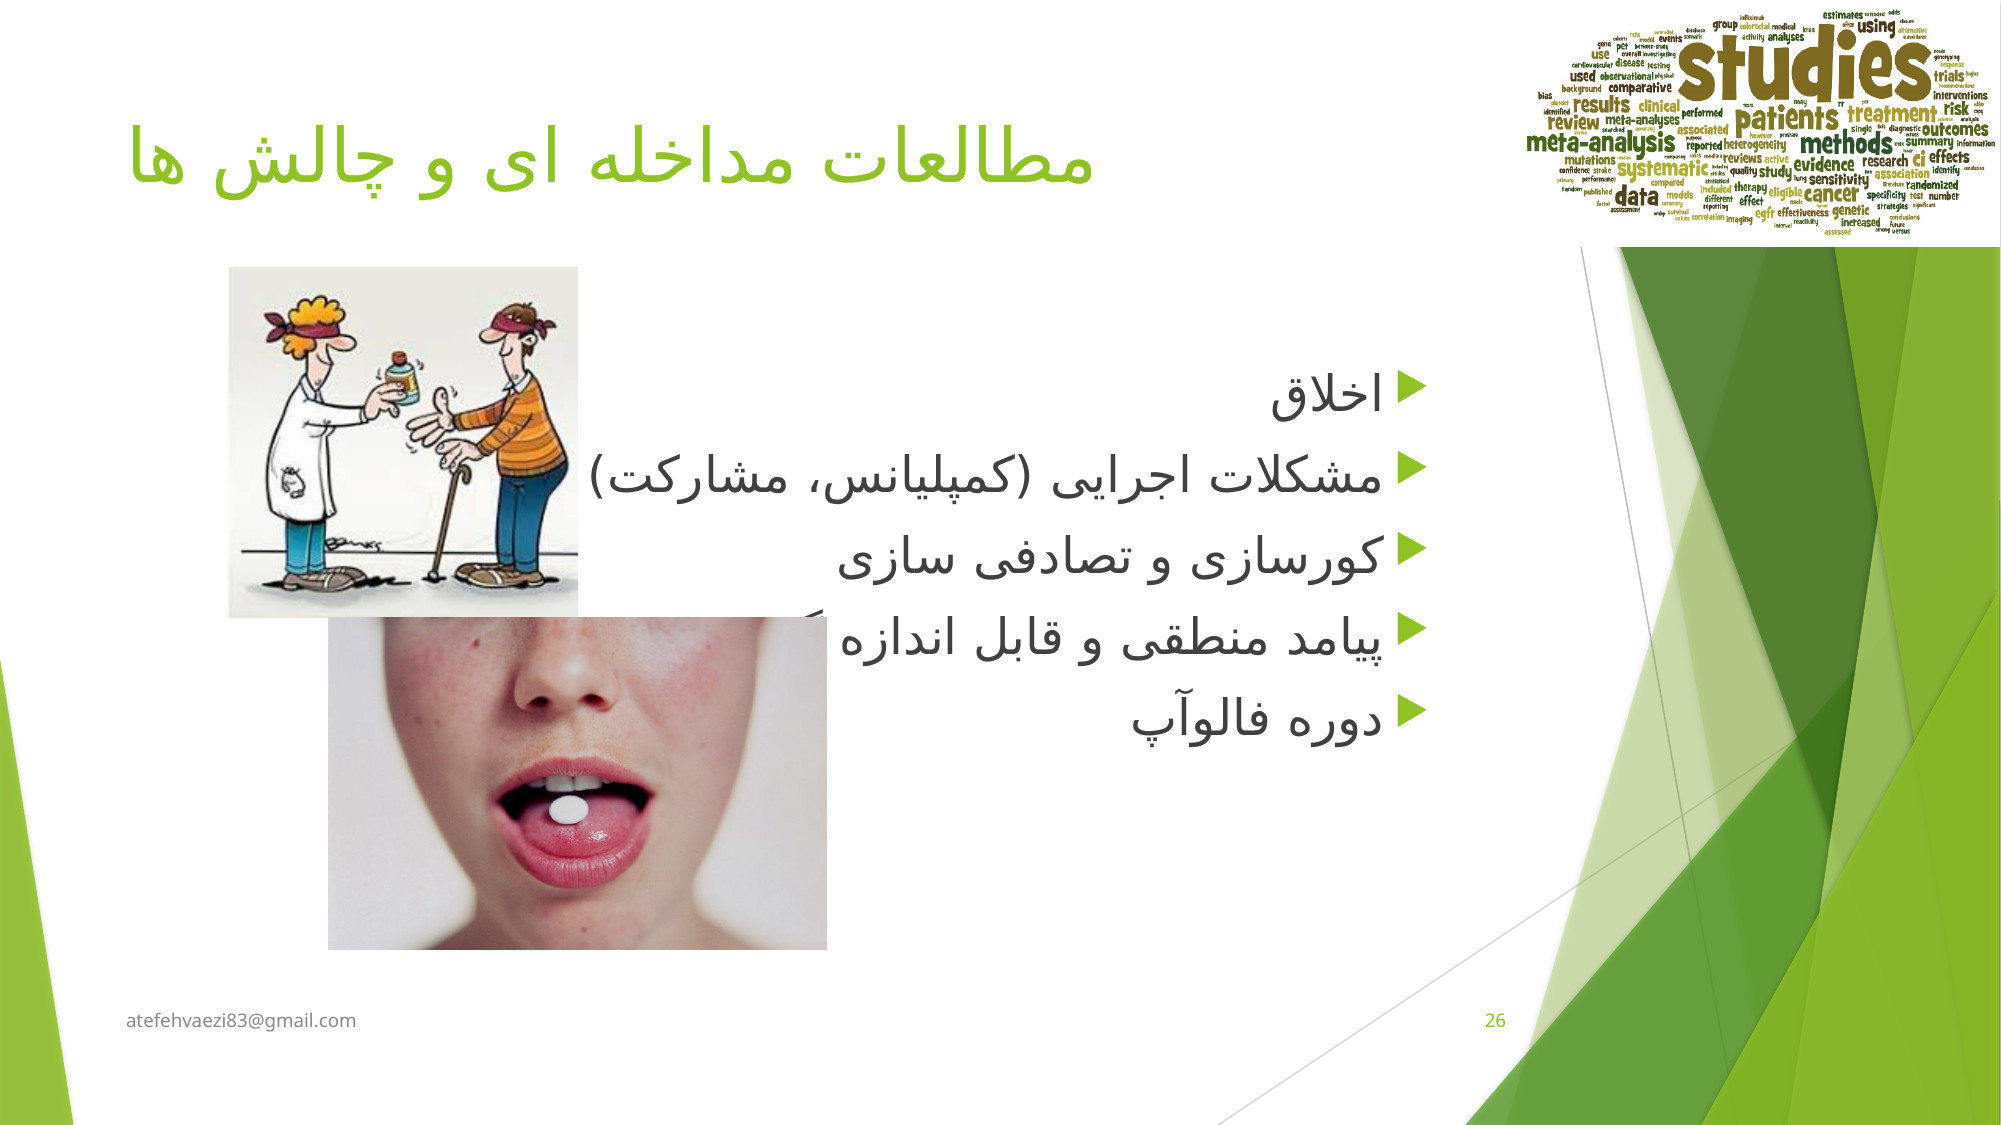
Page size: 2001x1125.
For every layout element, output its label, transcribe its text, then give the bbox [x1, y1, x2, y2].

slide_number 26 [1409, 991, 1522, 1051]
picture [1520, 0, 2000, 248]
picture [225, 267, 827, 951]
title مطالعات مداخله ای و چالش ها [111, 99, 1522, 317]
footer atefehvaezi83@gmail.com [111, 991, 1145, 1051]
list اخلاق مشکلات اجرایی (کمپلیانس، مشارکت) کورسازی و تصادفی سازی پیامد منطقی و قابل اندازه گیری دوره فالوآپ [111, 354, 1522, 992]
